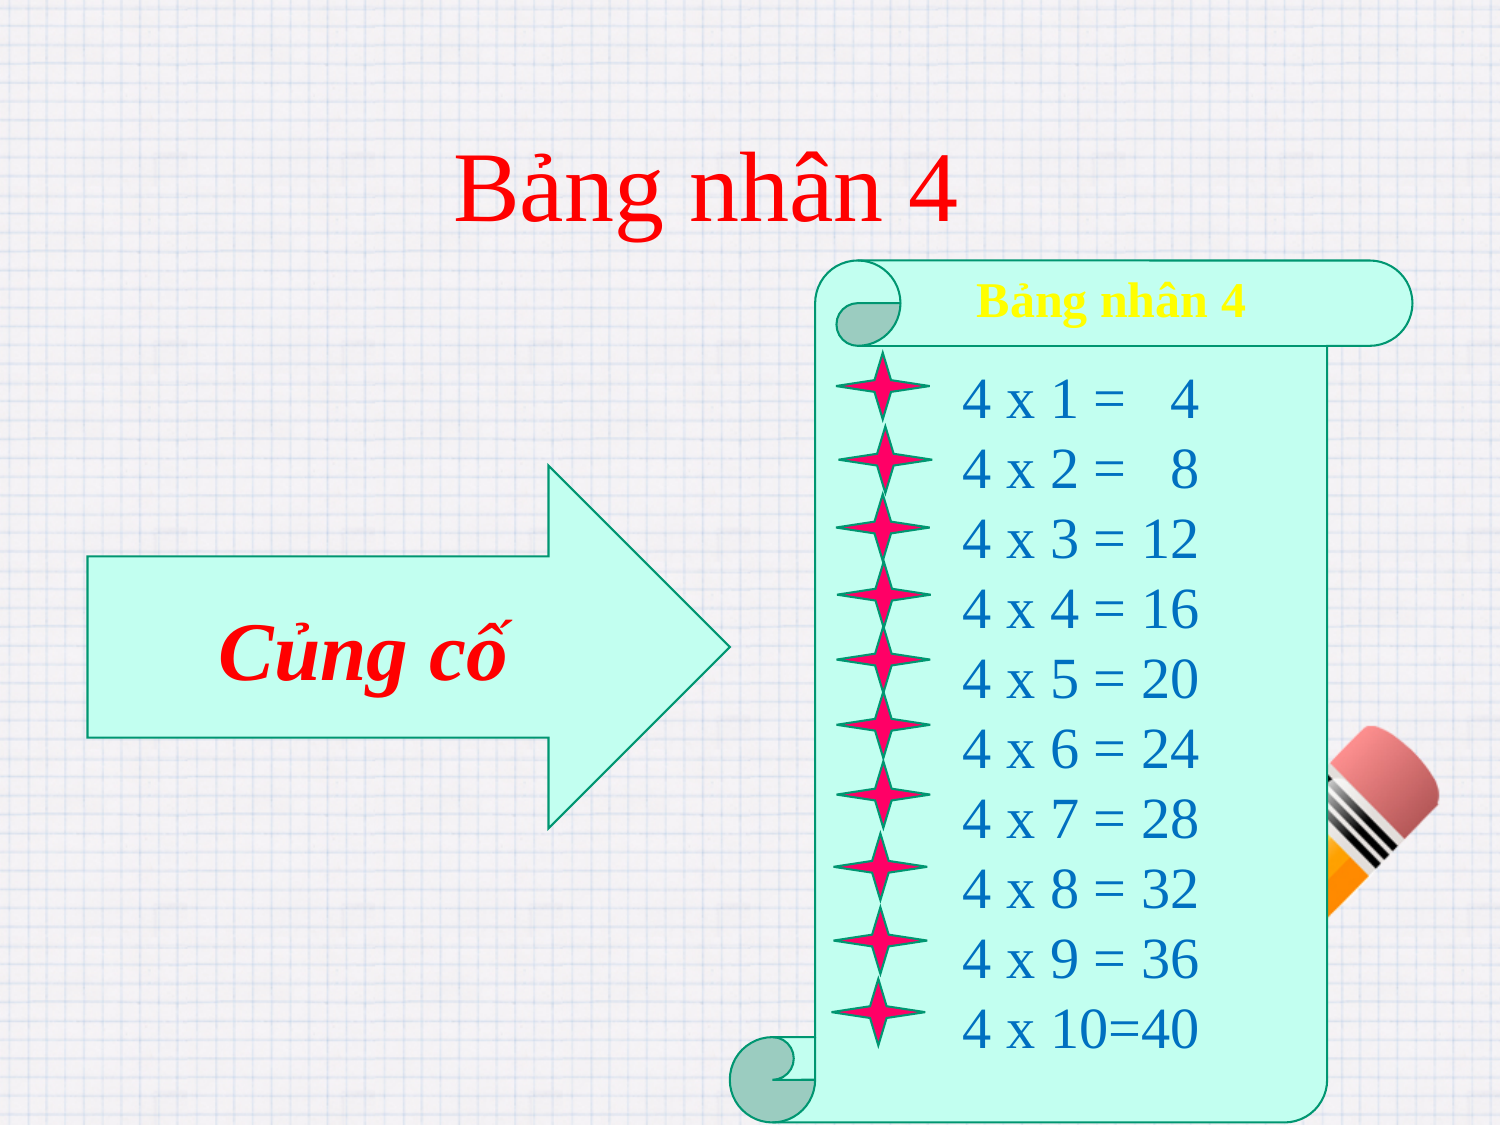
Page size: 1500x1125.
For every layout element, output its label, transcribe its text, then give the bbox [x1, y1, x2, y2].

text_box [835, 490, 930, 562]
text_box [836, 557, 931, 628]
text_box [838, 422, 933, 497]
text_box [833, 903, 928, 978]
text_box Bảng nhân 4 [438, 114, 1239, 249]
text_box [836, 622, 931, 692]
text_box [833, 829, 928, 903]
text_box 4 x 1 = 4 4 x 2 = 8 4 x 3 = 12 4 x 4 = 16 4 x 5 = 20 4 x 6 = 24 4 x 7 = 28 4 x 8 = 32 4 x 9 = 36 4 x 10=40 [948, 352, 1301, 1068]
text_box [836, 757, 931, 832]
text_box [835, 349, 930, 423]
text_box [728, 259, 1414, 1124]
text_box [831, 975, 926, 1050]
text_box Bảng nhân 4 [922, 260, 1301, 336]
text_box Củng cố [86, 463, 732, 831]
text_box [836, 687, 931, 759]
picture [0, 0, 1500, 1125]
